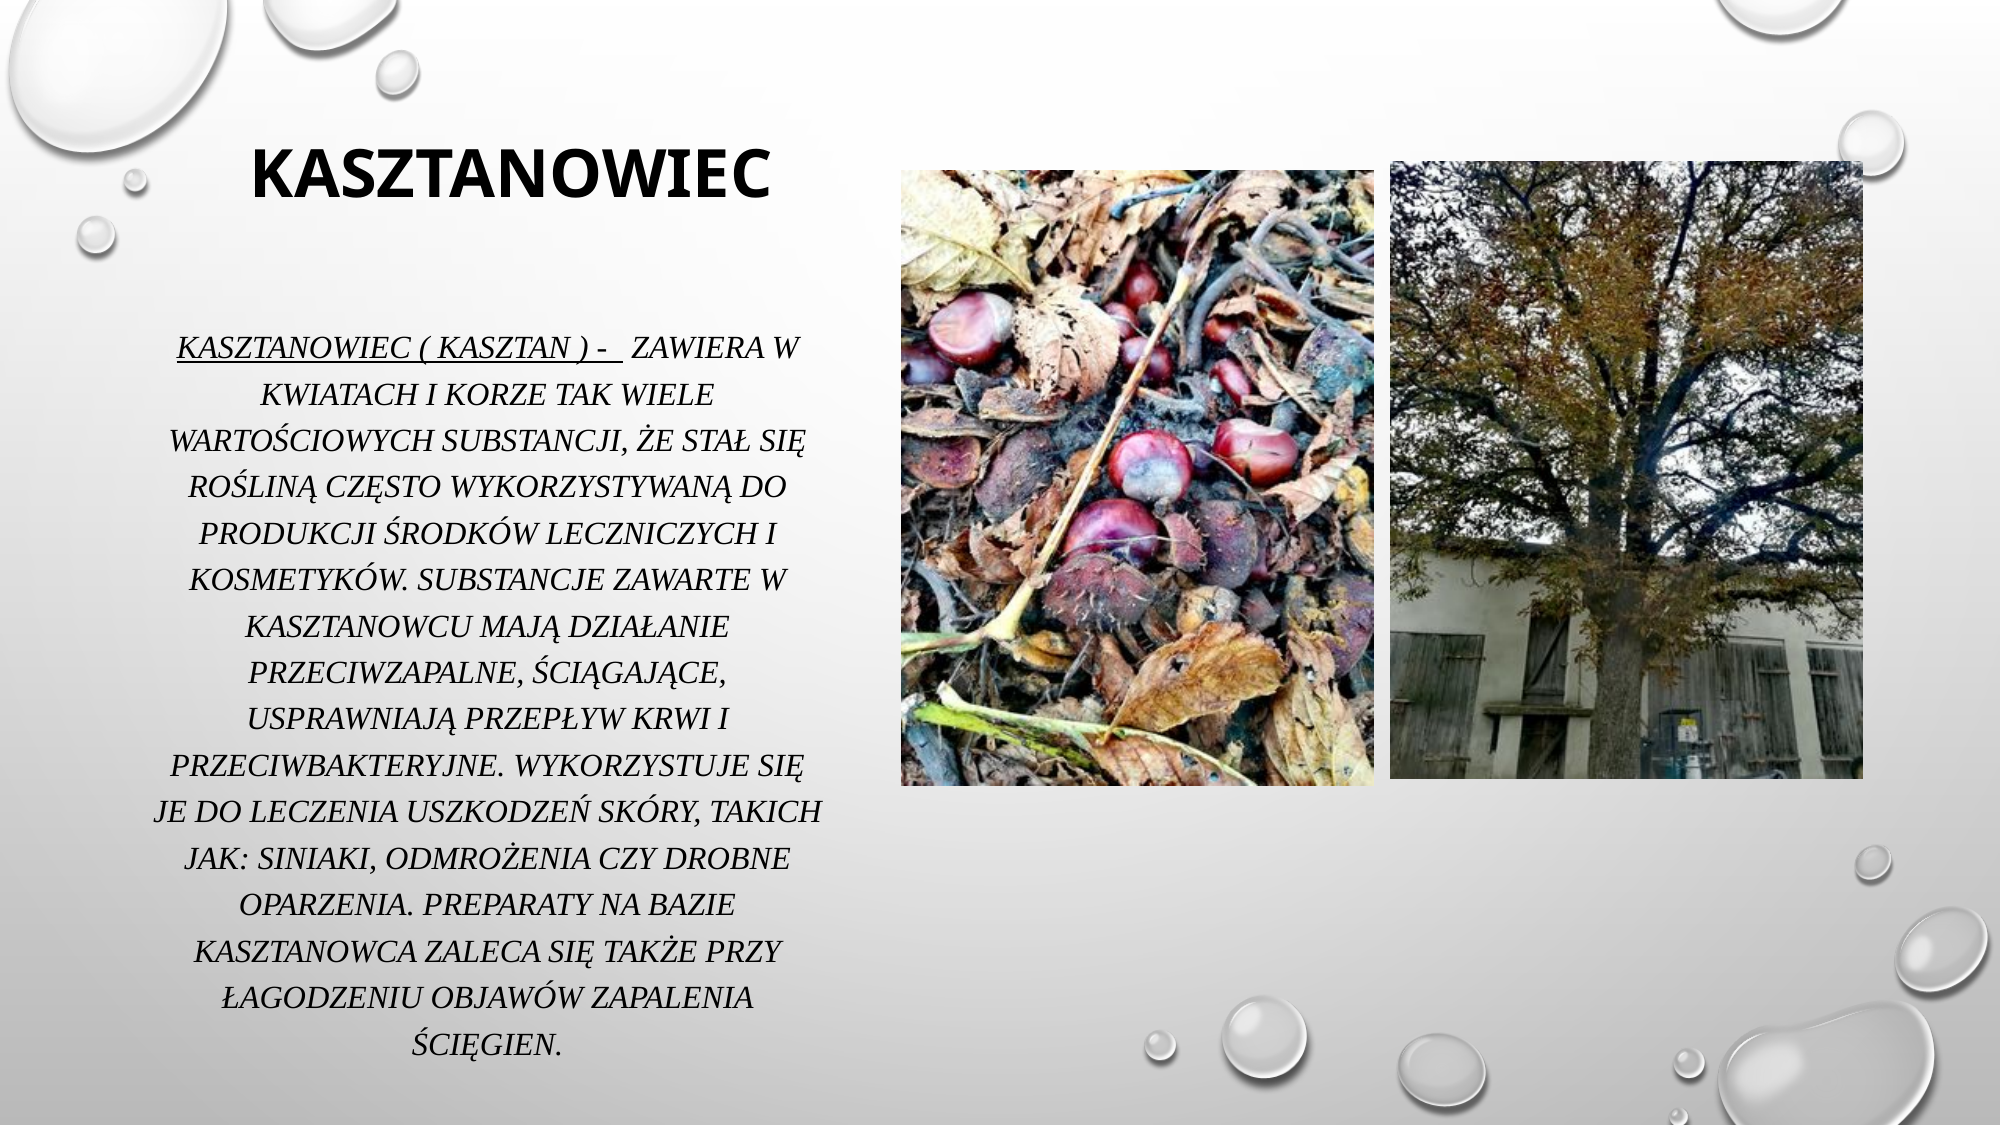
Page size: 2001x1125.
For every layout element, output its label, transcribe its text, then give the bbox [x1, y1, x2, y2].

list Kasztanowiec ( kasztan ) - zawiera w kwiatach i korze tak wiele wartościowych substancji, że stał się rośliną często wykorzystywaną do produkcji środków leczniczych i kosmetyków. Substancje zawarte w kasztanowcu mają działanie przeciwzapalne, ściągające, usprawniają przepływ krwi i przeciwbakteryjne. Wykorzystuje się je do leczenia uszkodzeń skóry, takich jak: siniaki, odmrożenia czy drobne oparzenia. Preparaty na bazie kasztanowca zaleca się także przy łagodzeniu objawów zapalenia ścięgien. [137, 311, 838, 1077]
title Kasztanowiec [24, 0, 999, 220]
picture [0, 0, 2000, 1125]
